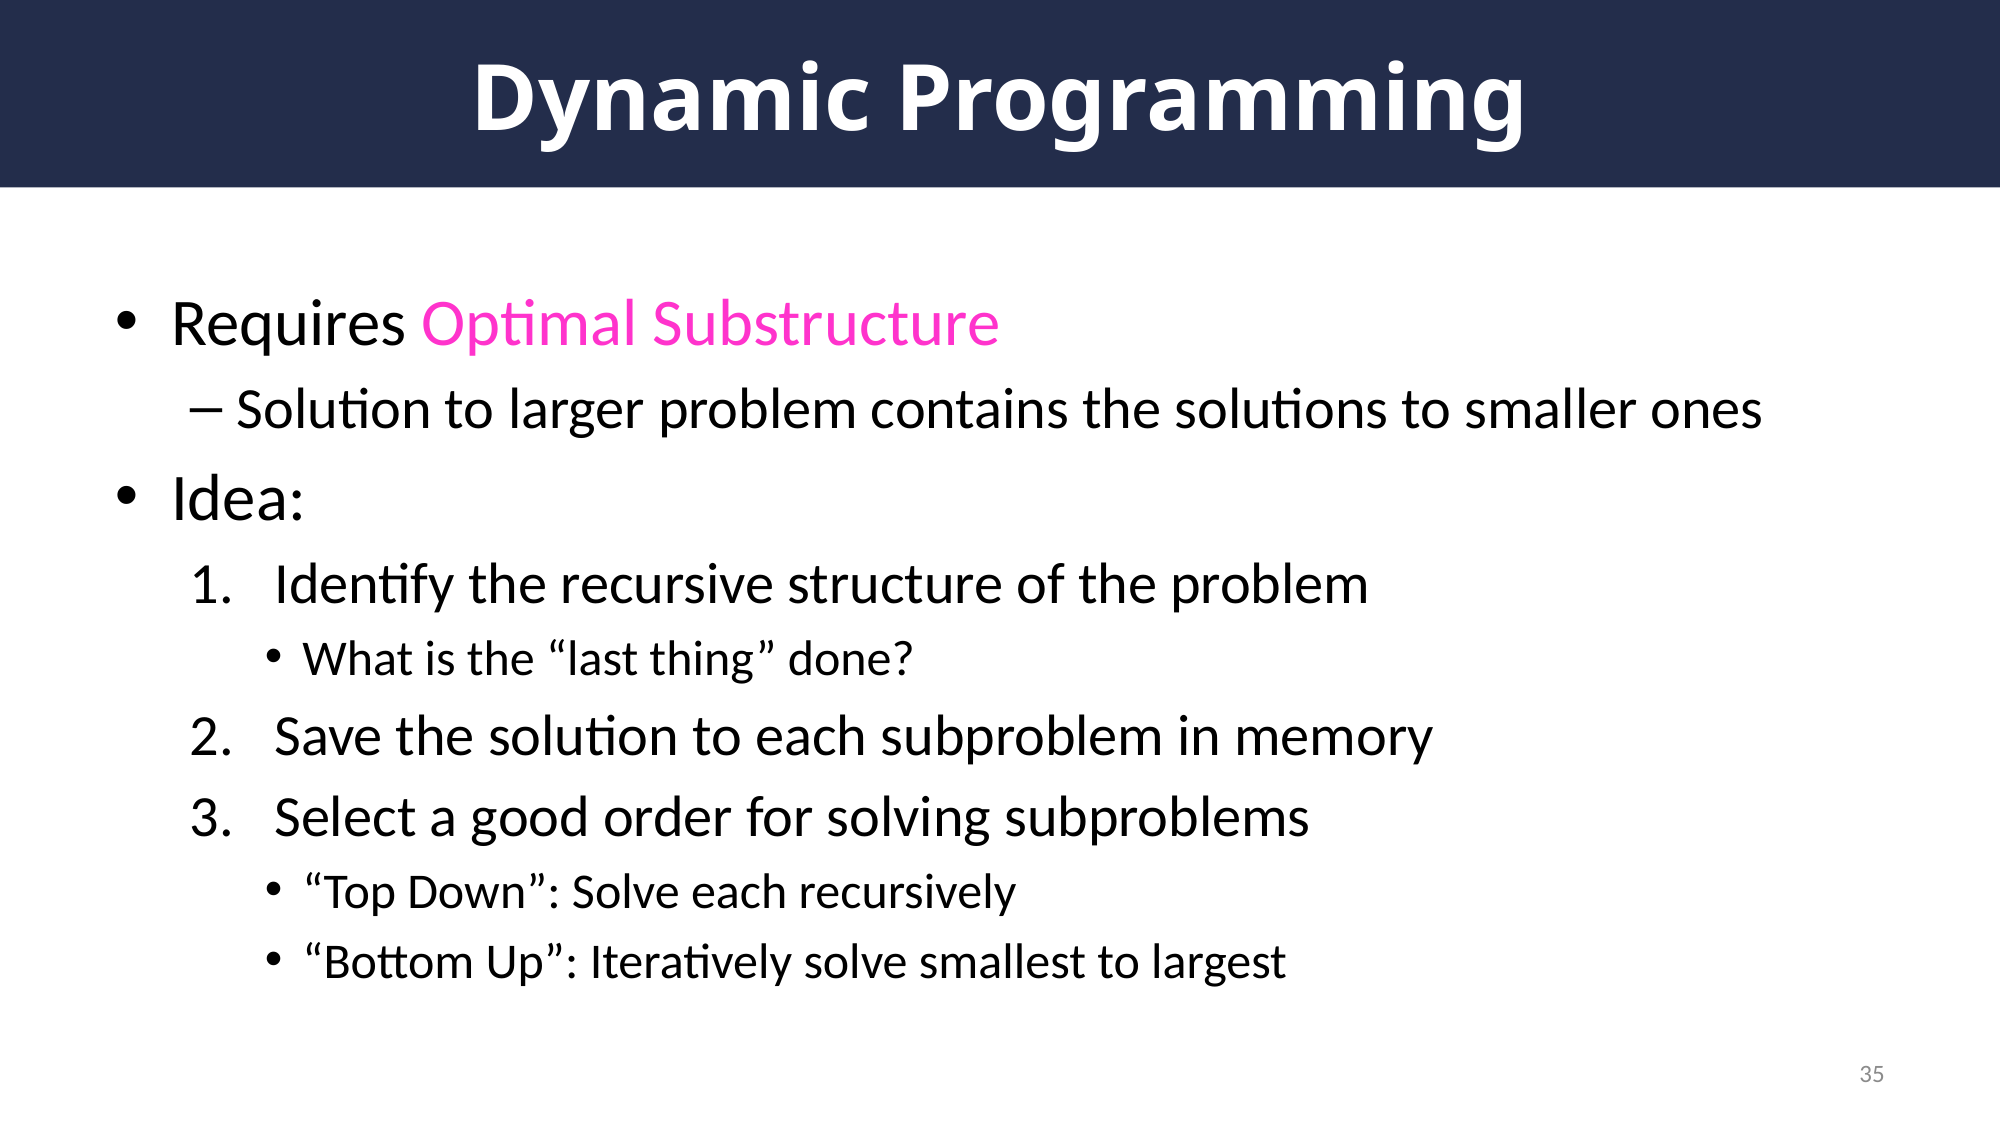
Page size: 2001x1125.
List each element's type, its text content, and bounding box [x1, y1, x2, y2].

list Requires Optimal Substructure Solution to larger problem contains the solutions to smaller ones Idea: Identify the recursive structure of the problem What is the “last thing” done? Save the solution to each subproblem in memory Select a good order for solving subproblems “Top Down”: Solve each recursively “Bottom Up”: Iteratively solve smallest to largest [99, 262, 1900, 1005]
slide_number 35 [1433, 1042, 1900, 1103]
title Dynamic Programming [99, 24, 1900, 163]
